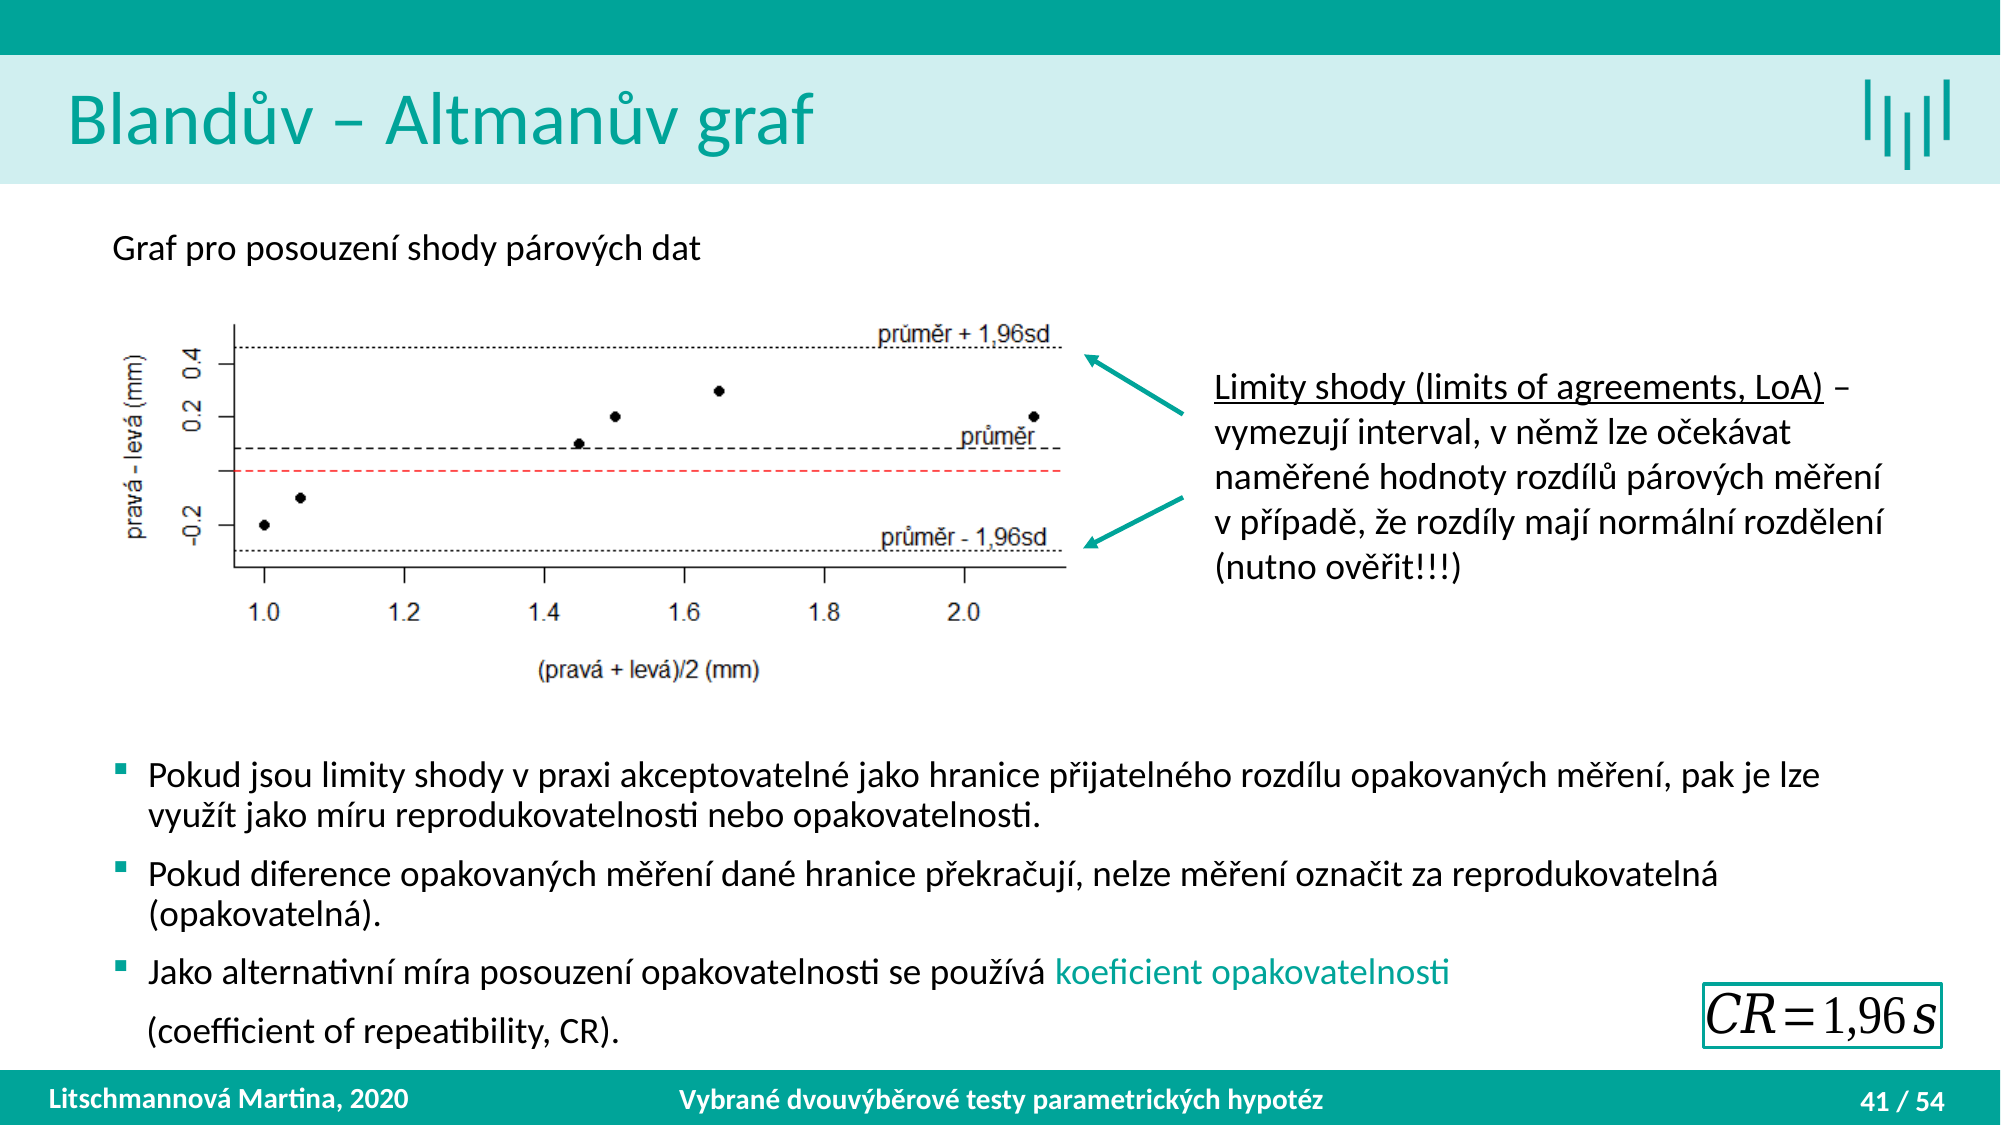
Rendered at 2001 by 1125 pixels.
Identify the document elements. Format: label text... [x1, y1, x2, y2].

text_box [1083, 354, 1184, 415]
slide_number Litschmannová Martina, 2020 [33, 1070, 484, 1124]
list Graf pro posouzení shody párových dat Pokud jsou limity shody v praxi akceptovatelné jako hranice přijatelného rozdílu opakovaných měření, pak je lze využít jako míru reprodukovatelnosti nebo opakovatelnosti. Pokud diference opakovaných měření dané hranice překračují, nelze měření označit za reprodukovatelná (opakovatelná). Jako alternativní míra posouzení opakovatelnosti se používá koeficient opakovatelnosti (coefficient of repeatibility, CR). [97, 220, 1923, 1066]
slide_number 41 / 54 [1509, 1072, 1960, 1125]
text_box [1083, 497, 1184, 549]
footer Vybrané dvouvýběrové testy parametrických hypotéz [664, 1070, 1340, 1125]
list Blandův – Altmanův graf [52, 59, 1835, 181]
picture [1852, 69, 1960, 178]
picture [97, 304, 1084, 690]
text_box Limity shody (limits of agreements, LoA) – vymezují interval, v němž lze očekávat naměřené hodnoty rozdílů párových měření v případě, že rozdíly mají normální rozdělení (nutno ověřit!!!) [1199, 354, 1913, 595]
